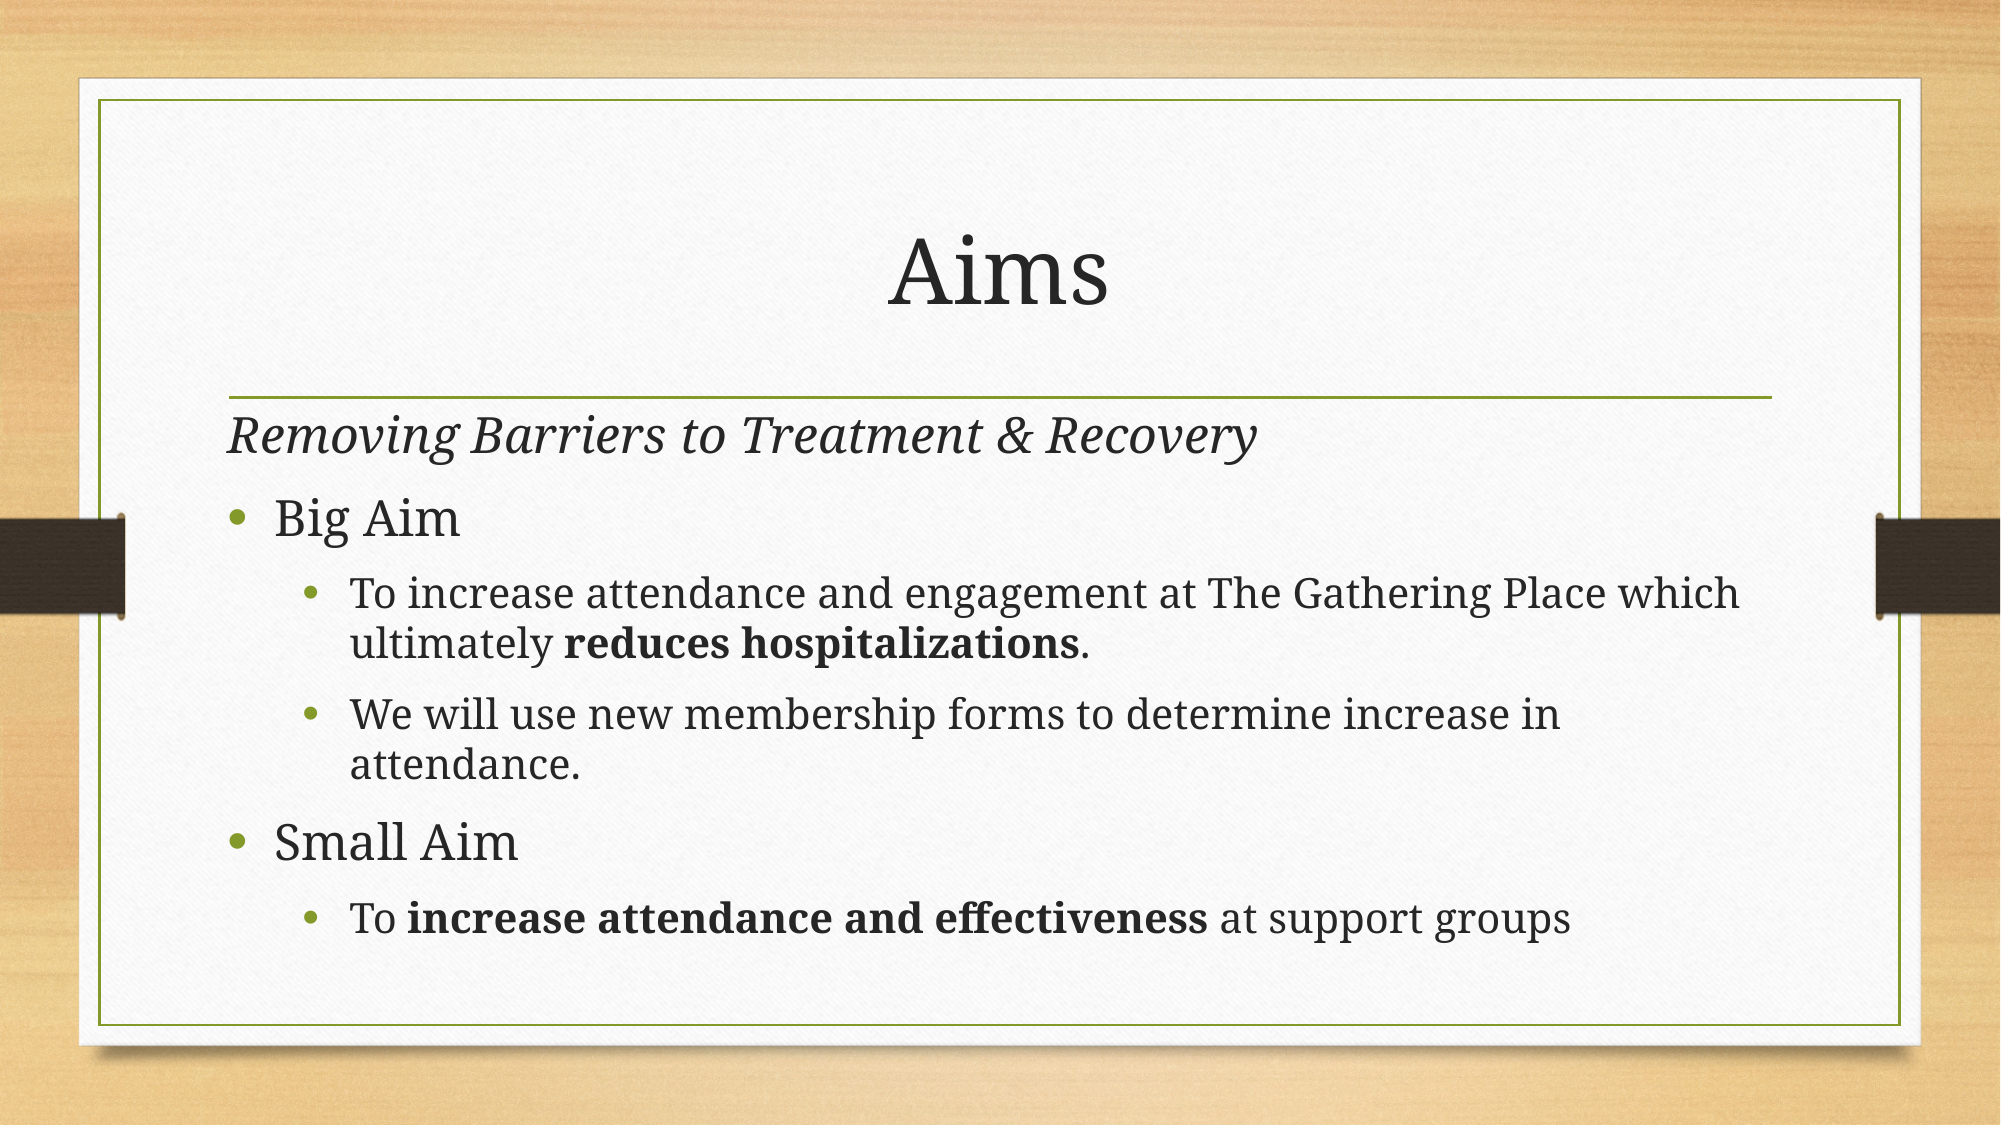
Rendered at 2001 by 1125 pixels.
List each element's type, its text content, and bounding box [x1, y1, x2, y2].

picture [0, 0, 2001, 1125]
list Removing Barriers to Treatment & Recovery Big Aim To increase attendance and engagement at The Gathering Place which ultimately reduces hospitalizations. We will use new membership forms to determine increase in attendance. Small Aim To increase attendance and effectiveness at support groups [212, 396, 1788, 1015]
title Aims [212, 161, 1788, 375]
